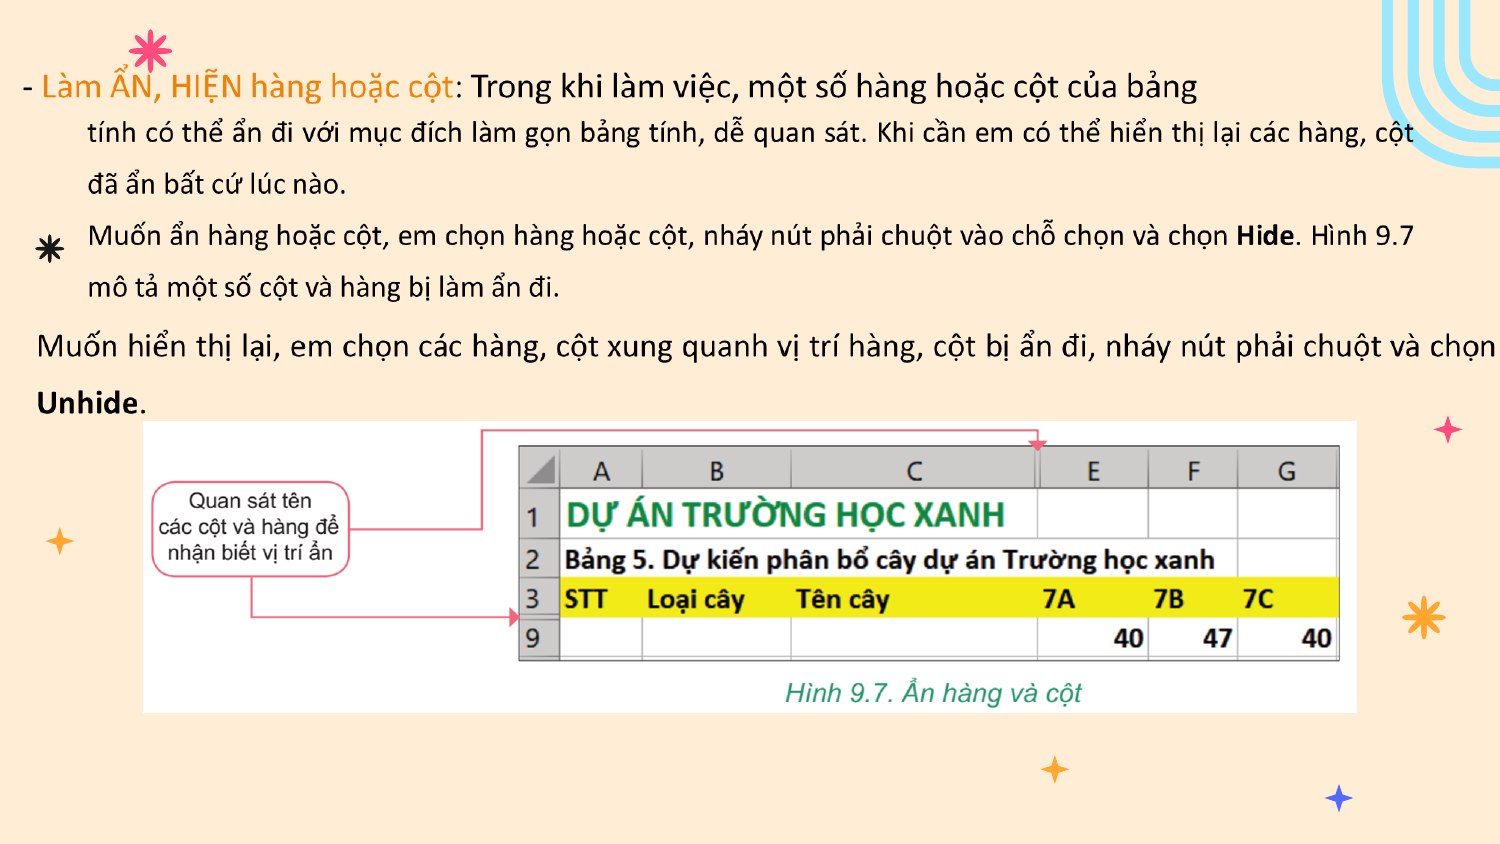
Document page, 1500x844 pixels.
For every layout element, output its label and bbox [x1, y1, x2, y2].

picture [0, 44, 1500, 714]
